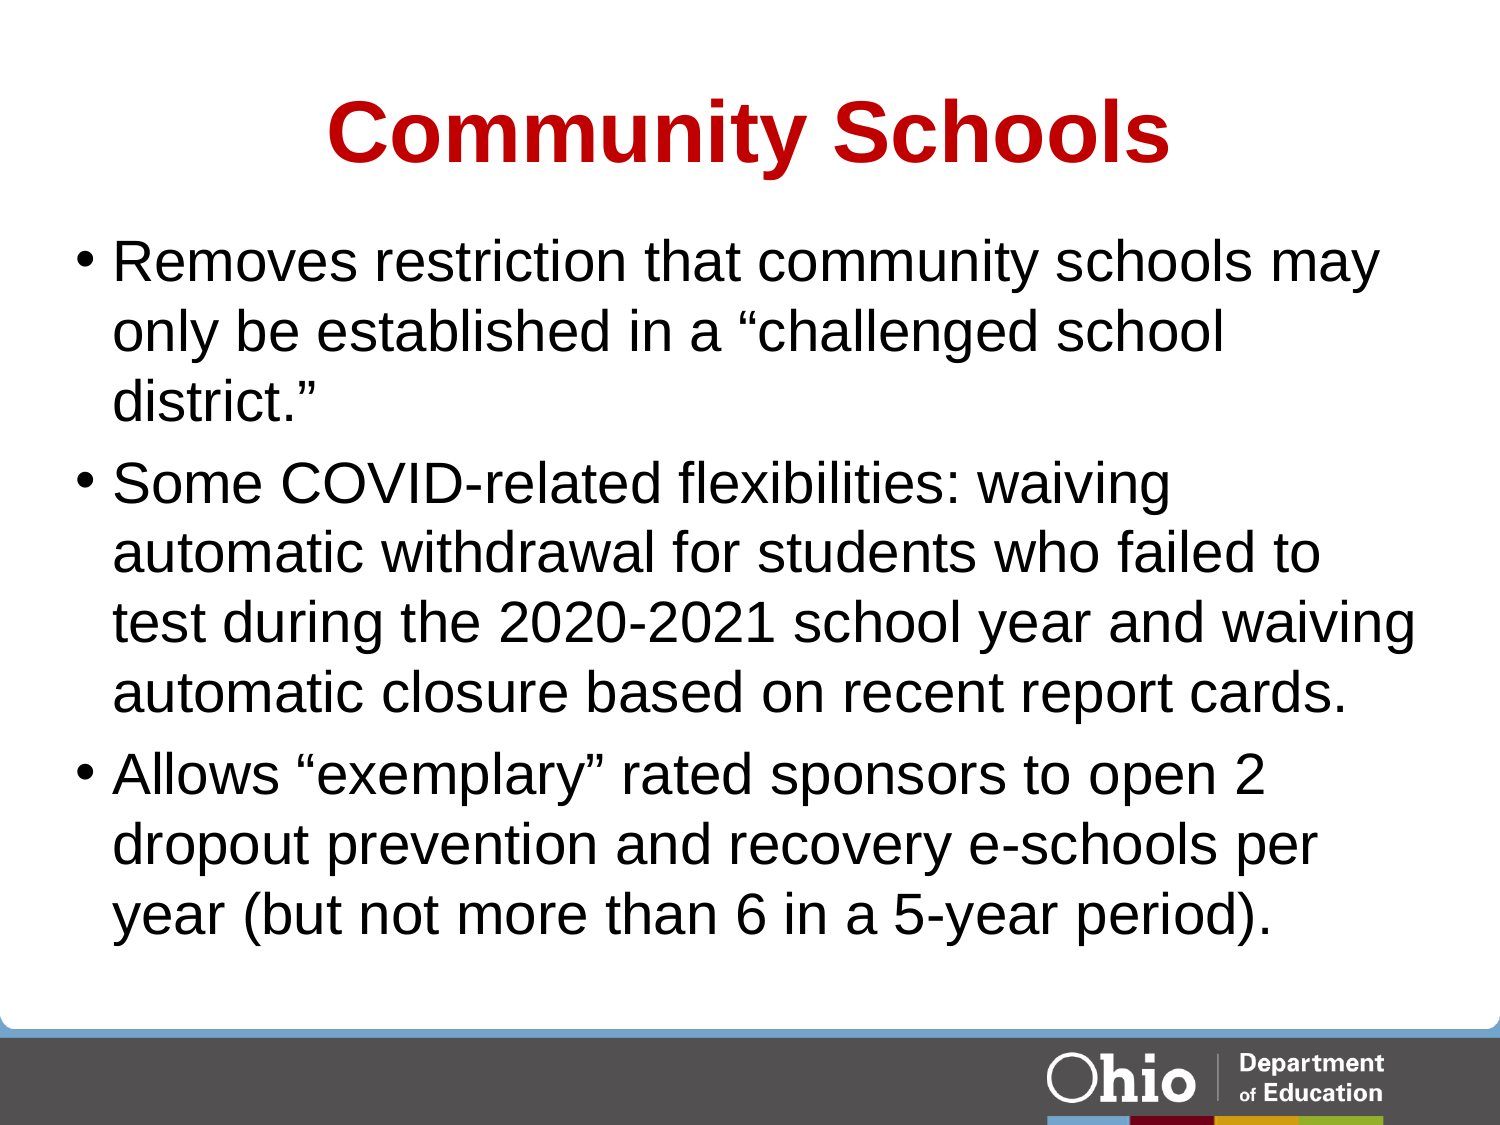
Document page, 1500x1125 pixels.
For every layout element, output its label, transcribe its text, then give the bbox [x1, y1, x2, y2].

picture [0, 992, 1500, 1125]
title Community Schools [75, 75, 1425, 181]
list Removes restriction that community schools may only be established in a “challenged school district.” Some COVID-related flexibilities: waiving automatic withdrawal for students who failed to test during the 2020-2021 school year and waiving automatic closure based on recent report cards. Allows “exemplary” rated sponsors to open 2 dropout prevention and recovery e-schools per year (but not more than 6 in a 5-year period). [75, 223, 1425, 1002]
